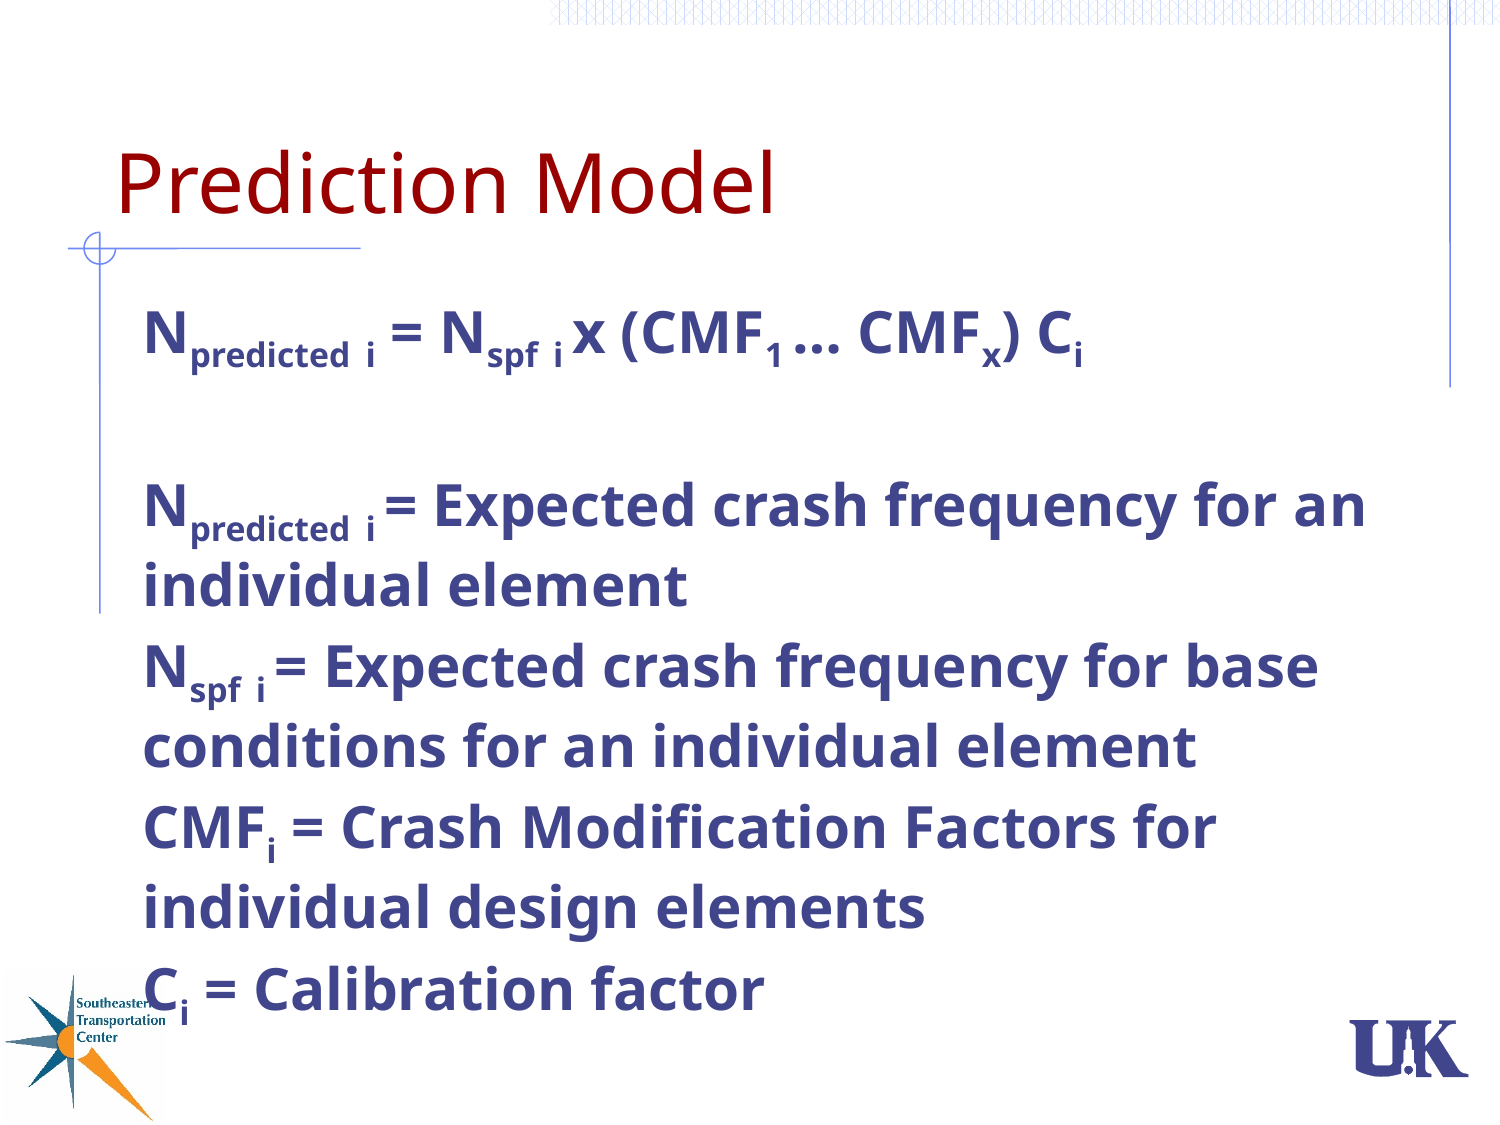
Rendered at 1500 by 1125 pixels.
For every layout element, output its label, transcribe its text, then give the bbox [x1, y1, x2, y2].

picture [3, 969, 165, 1122]
title Prediction Model [99, 50, 1430, 238]
list Npredicted i = Nspf i x (CMF1 … CMFx) Ci Npredicted i = Expected crash frequency for an individual element Nspf i = Expected crash frequency for base conditions for an individual element CMFi = Crash Modification Factors for individual design elements Ci = Calibration factor [127, 287, 1403, 1024]
